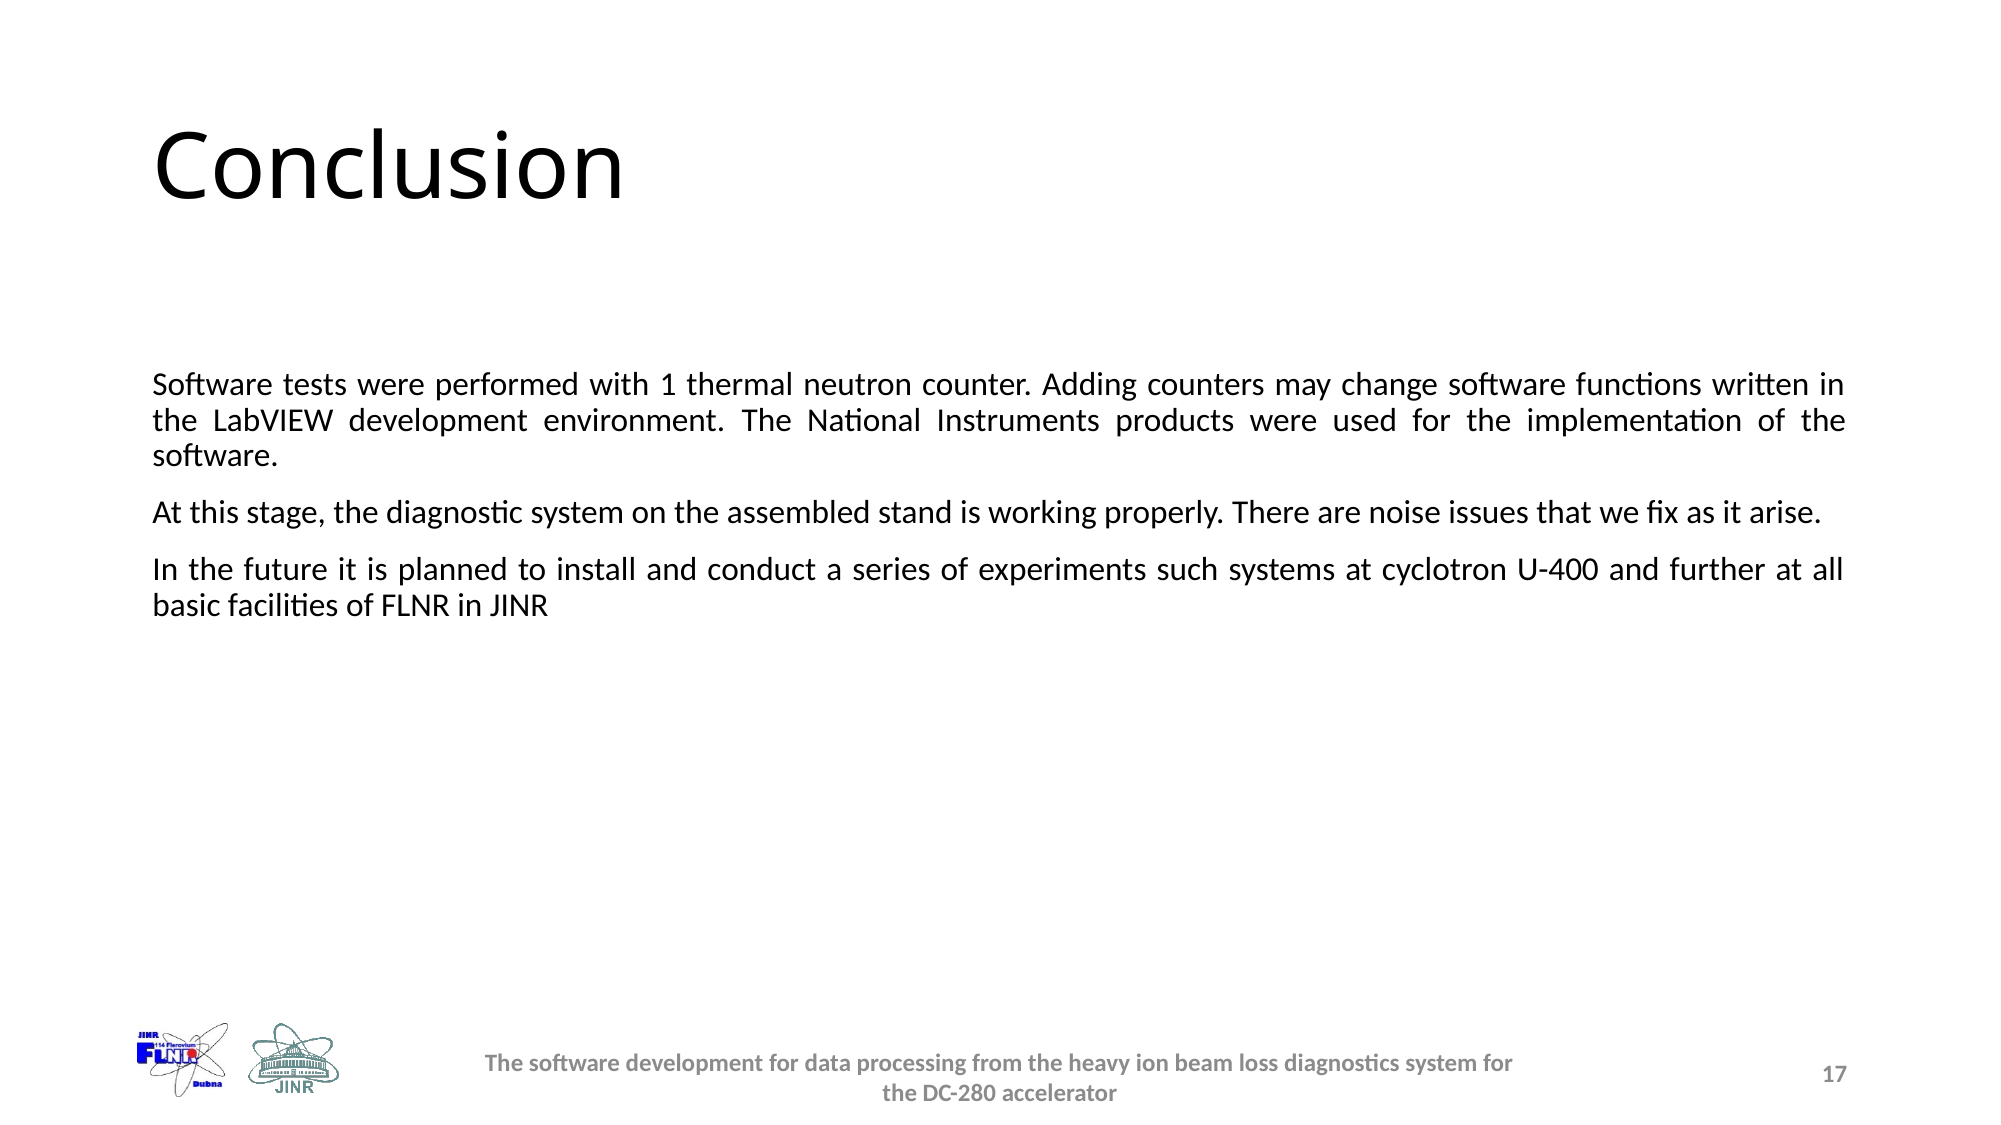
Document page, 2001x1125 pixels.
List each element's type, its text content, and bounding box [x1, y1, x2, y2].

list Software tests were performed with 1 thermal neutron counter. Adding counters may change software functions written in the LabVIEW development environment. The National Instruments products were used for the implementation of the software. At this stage, the diagnostic system on the assembled stand is working properly. There are noise issues that we fix as it arise. In the future it is planned to install and conduct a series of experiments such systems at cyclotron U-400 and further at all basic facilities of FLNR in JINR [137, 358, 1863, 812]
picture [248, 1023, 339, 1093]
title Conclusion [137, 59, 1863, 278]
picture [137, 1023, 228, 1097]
slide_number 17 [1412, 1042, 1863, 1103]
footer The software development for data processing from the heavy ion beam loss diagnostics system for the DC-280 accelerator [456, 1061, 1544, 1122]
